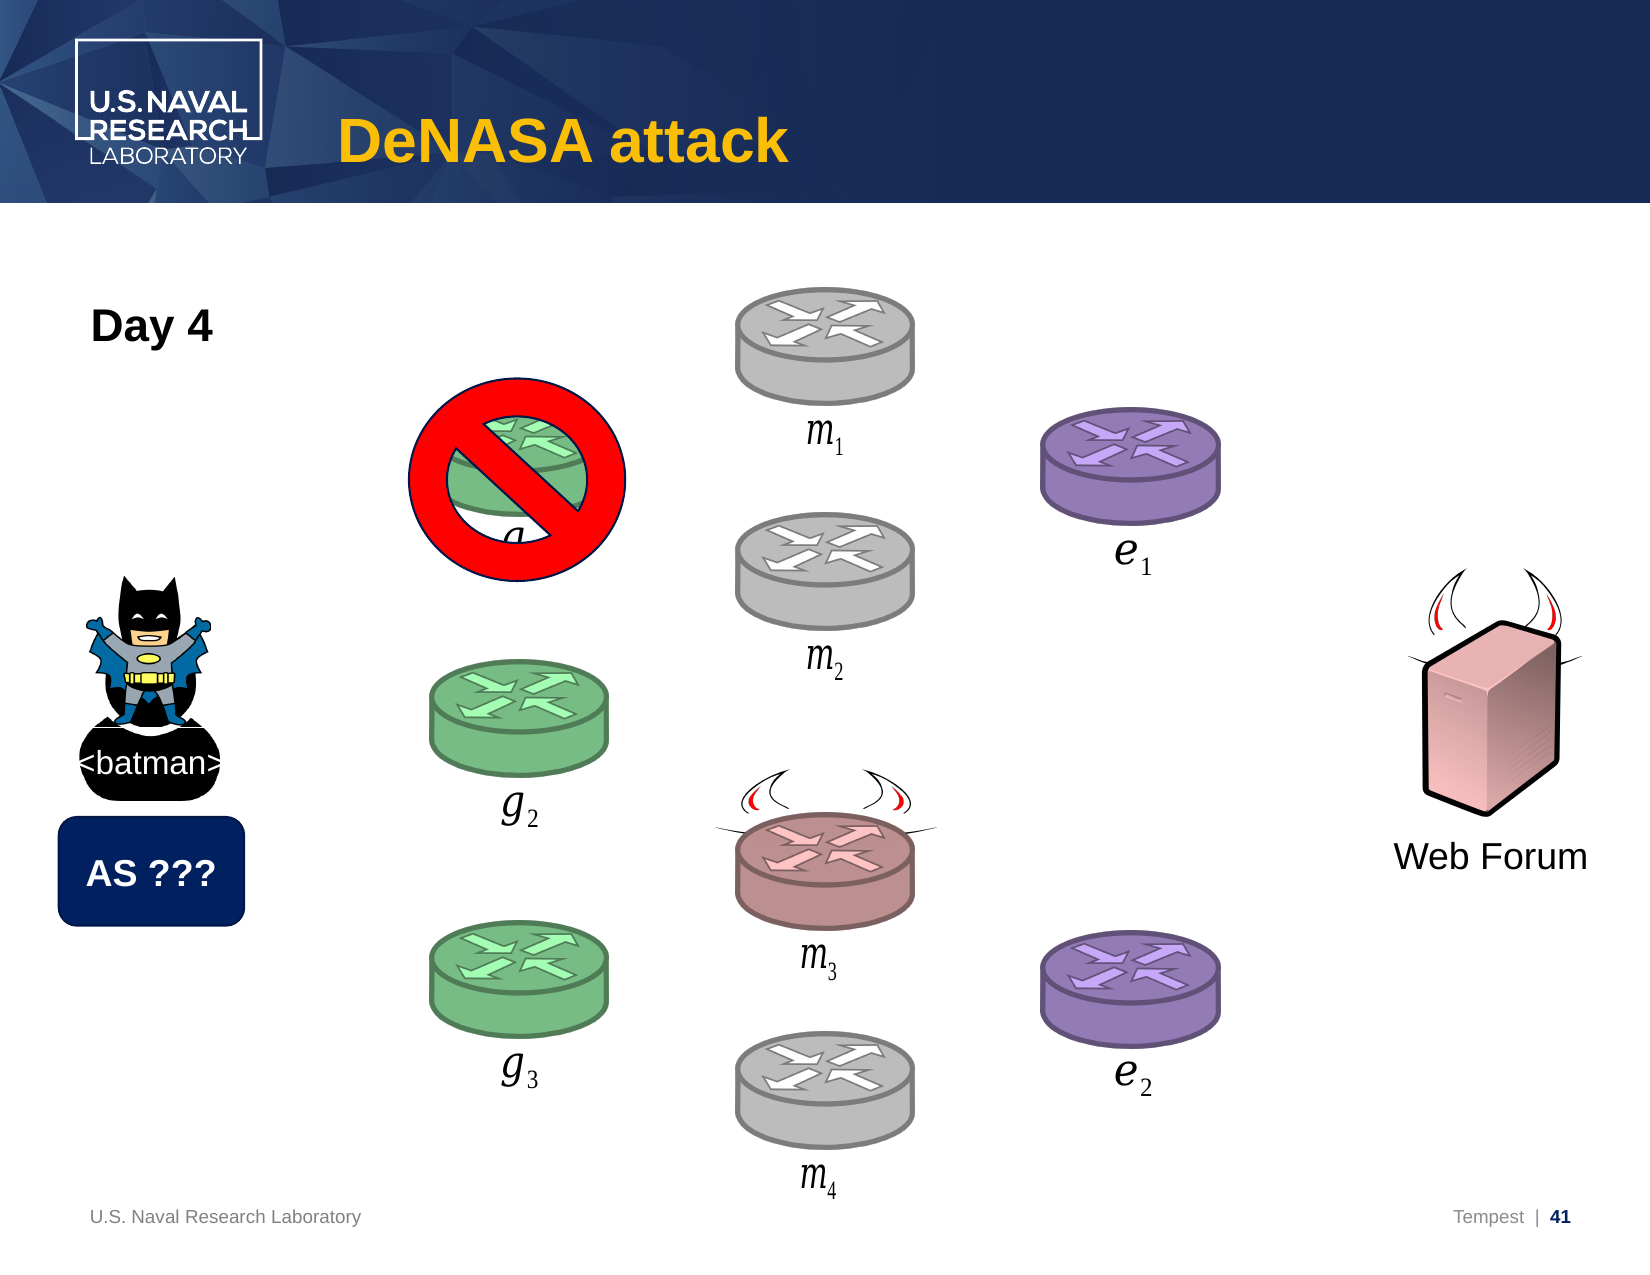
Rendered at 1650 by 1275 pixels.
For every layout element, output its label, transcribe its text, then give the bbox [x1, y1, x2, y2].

picture [715, 769, 937, 931]
slide_number Tempest | 41 [1200, 1181, 1572, 1250]
text_box AS ??? [57, 815, 246, 927]
picture [1389, 568, 1594, 821]
picture [735, 287, 915, 406]
picture [0, 0, 1650, 203]
picture [429, 920, 609, 1039]
picture [429, 659, 609, 778]
footer U.S. Naval Research Laboratory [75, 1181, 632, 1250]
picture [735, 512, 915, 631]
picture [1040, 407, 1221, 526]
picture [37, 574, 249, 813]
text_box [451, 377, 583, 398]
title DeNASA attack [337, 104, 1538, 180]
text_box [407, 419, 627, 583]
text_box Web Forum [1378, 824, 1604, 885]
picture [735, 1031, 915, 1150]
picture [429, 398, 609, 517]
text_box Day 4 [75, 288, 228, 359]
picture [1040, 930, 1221, 1049]
